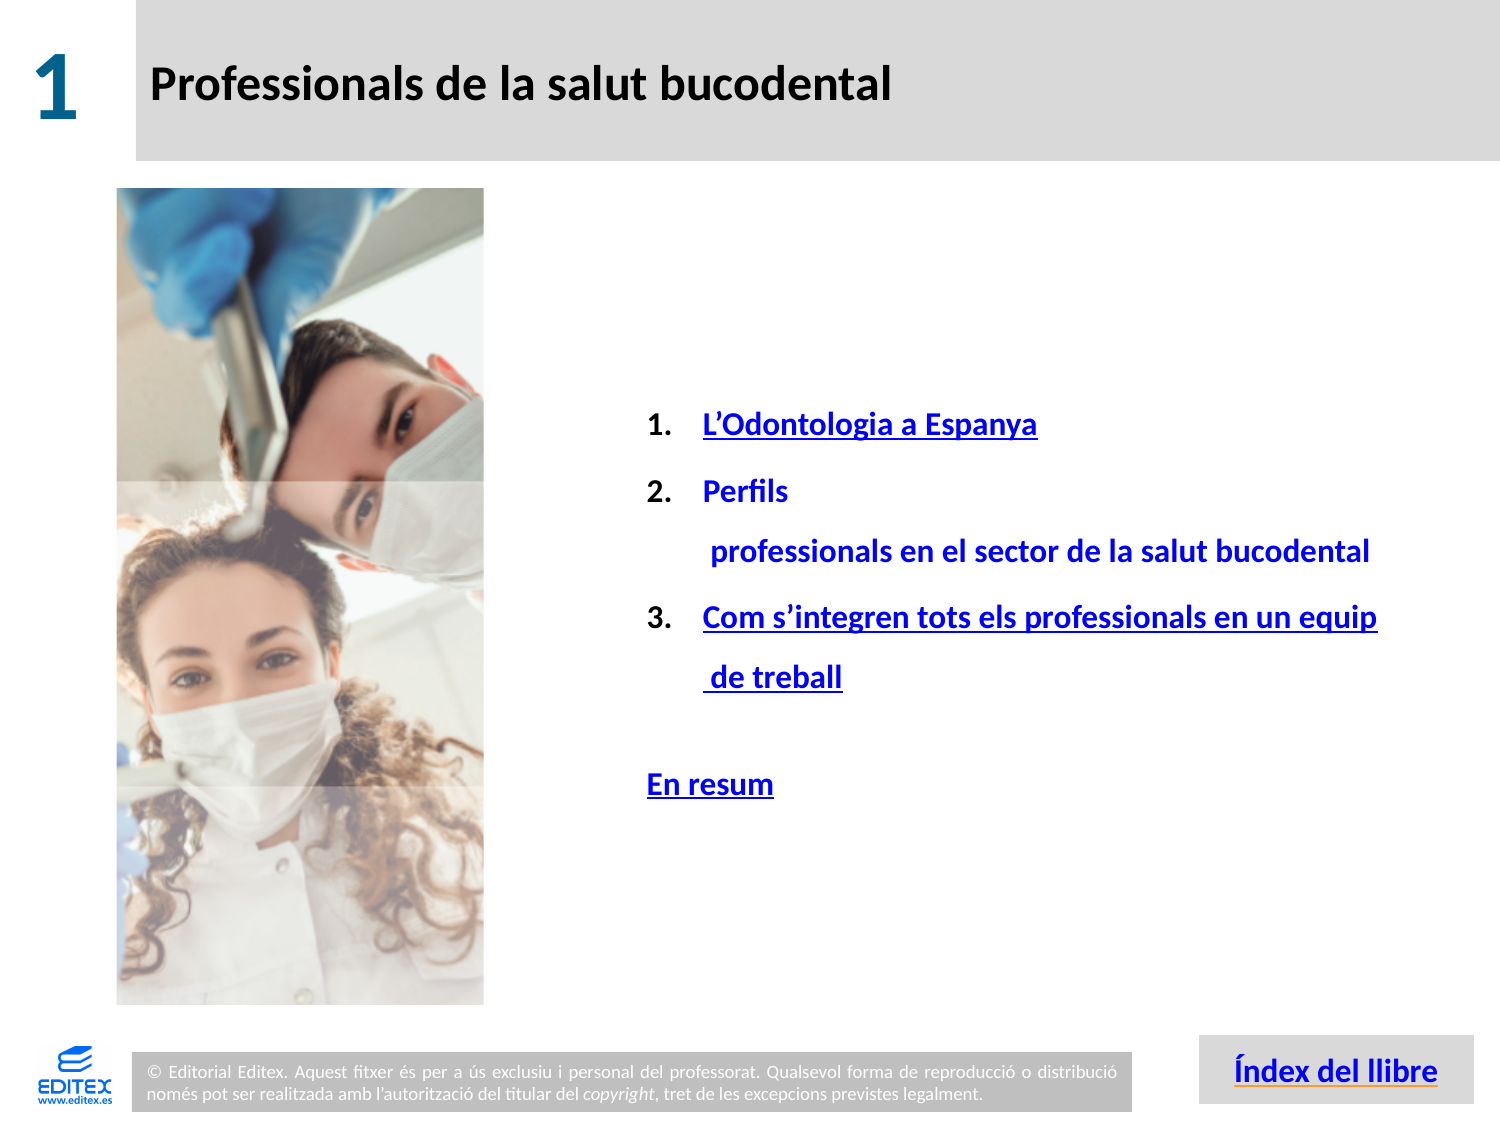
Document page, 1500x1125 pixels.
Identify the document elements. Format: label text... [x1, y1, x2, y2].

text_box © Editorial Editex. Aquest fitxer és per a ús exclusiu i personal del professorat. Qualsevol forma de reproducció o distribució només pot ser realitzada amb l’autorització del titular del copyright, tret de les excepcions previstes legalment. [131, 1052, 1132, 1112]
text_box Índex del llibre [1198, 1035, 1474, 1105]
picture [127, 1058, 1037, 1118]
text_box L’Odontologia a Espanya Perfils professionals en el sector de la salut bucodental Com s’integren tots els professionals en un equip de treball En resum [631, 184, 1447, 1000]
picture [116, 188, 484, 1006]
text_box 1 [0, 0, 136, 150]
picture [38, 1046, 112, 1106]
title Professionals de la salut bucodental [135, 0, 1500, 161]
